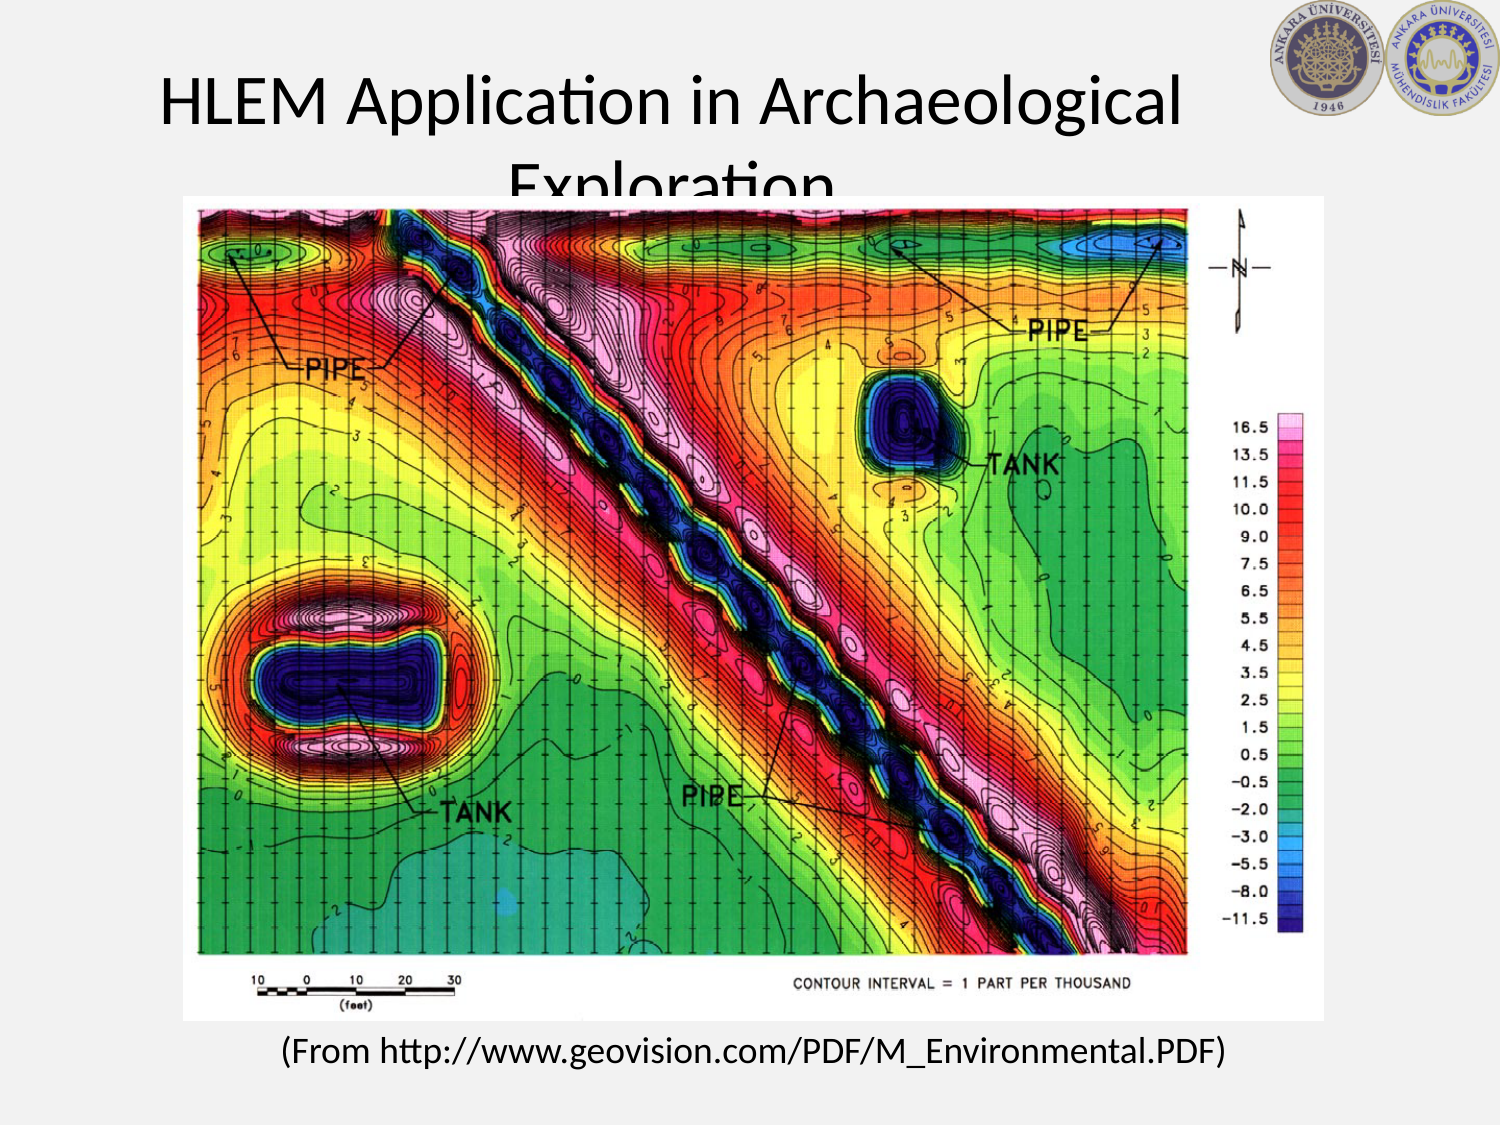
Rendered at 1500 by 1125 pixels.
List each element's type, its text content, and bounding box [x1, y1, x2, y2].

picture [182, 195, 1324, 1021]
title HLEM Application in Archaeological Exploration [75, 45, 1270, 233]
text_box (From http://www.geovision.com/PDF/M_Environmental.PDF) [265, 1018, 1412, 1079]
picture [1269, 0, 1500, 116]
